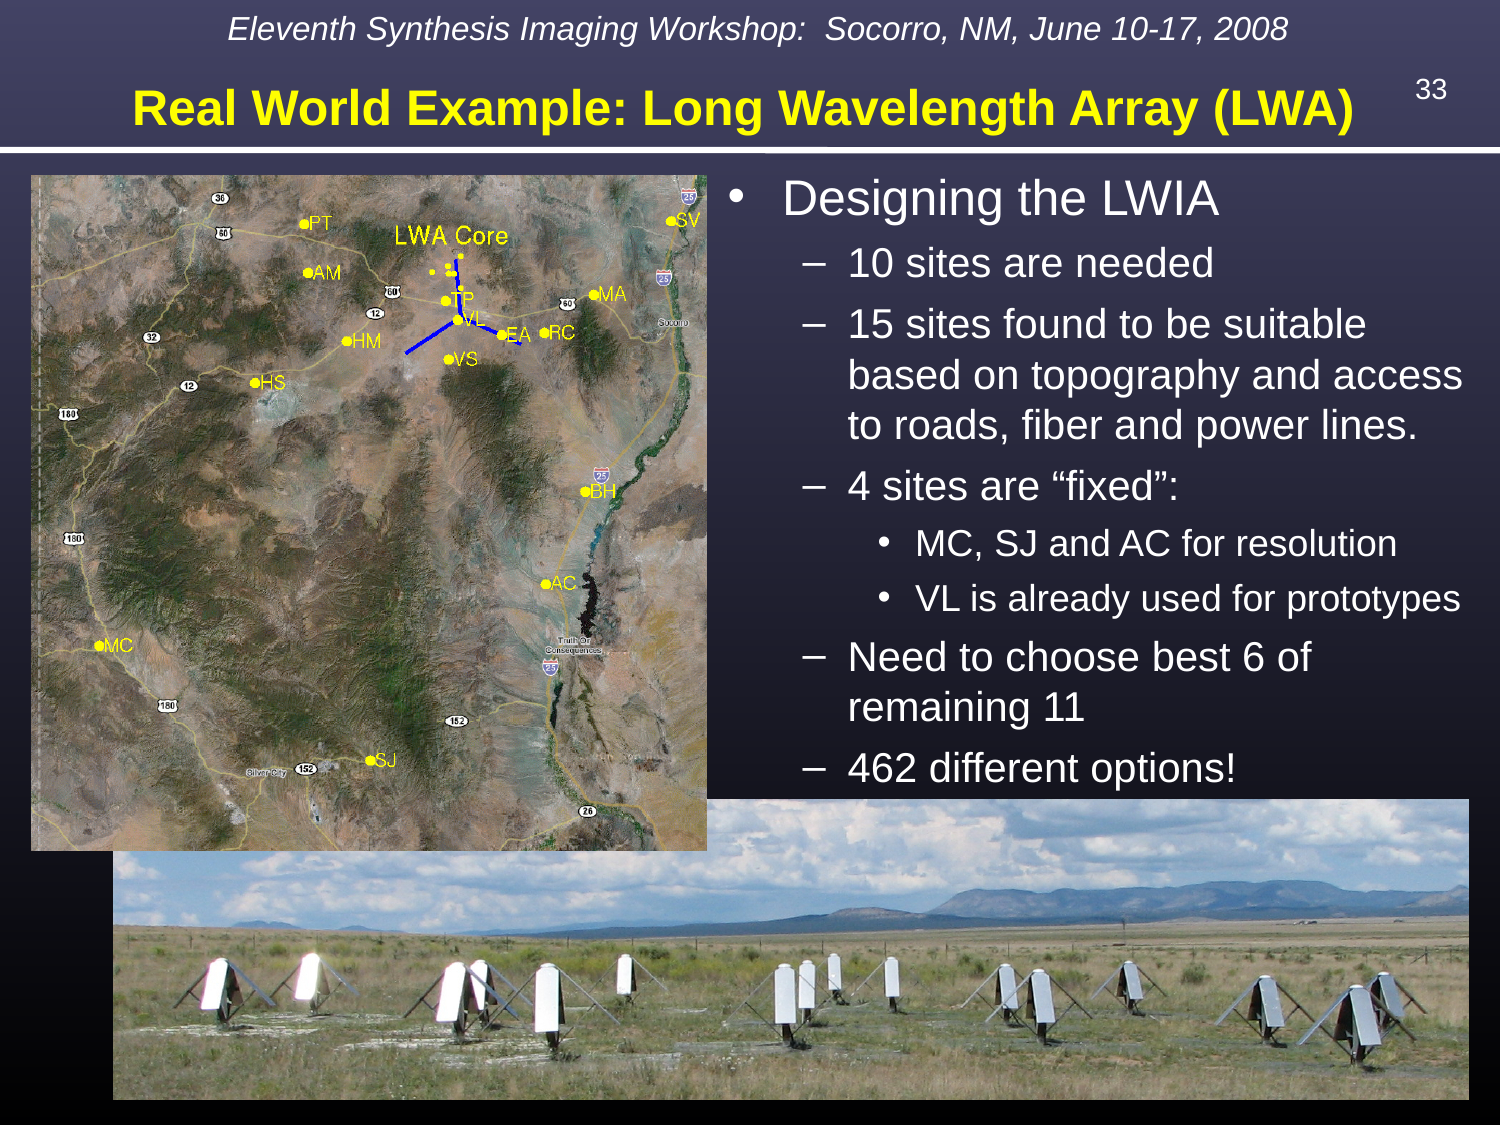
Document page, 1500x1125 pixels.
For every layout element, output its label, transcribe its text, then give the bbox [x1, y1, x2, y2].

title Real World Example: Long Wavelength Array (LWA)‏ [112, 59, 1376, 151]
picture [31, 175, 1469, 1100]
list Designing the LWIA 10 sites are needed 15 sites found to be suitable based on topography and access to roads, fiber and power lines. 4 sites are “fixed”: MC, SJ and AC for resolution VL is already used for prototypes Need to choose best 6 of remaining 11 462 different options! [712, 156, 1500, 799]
